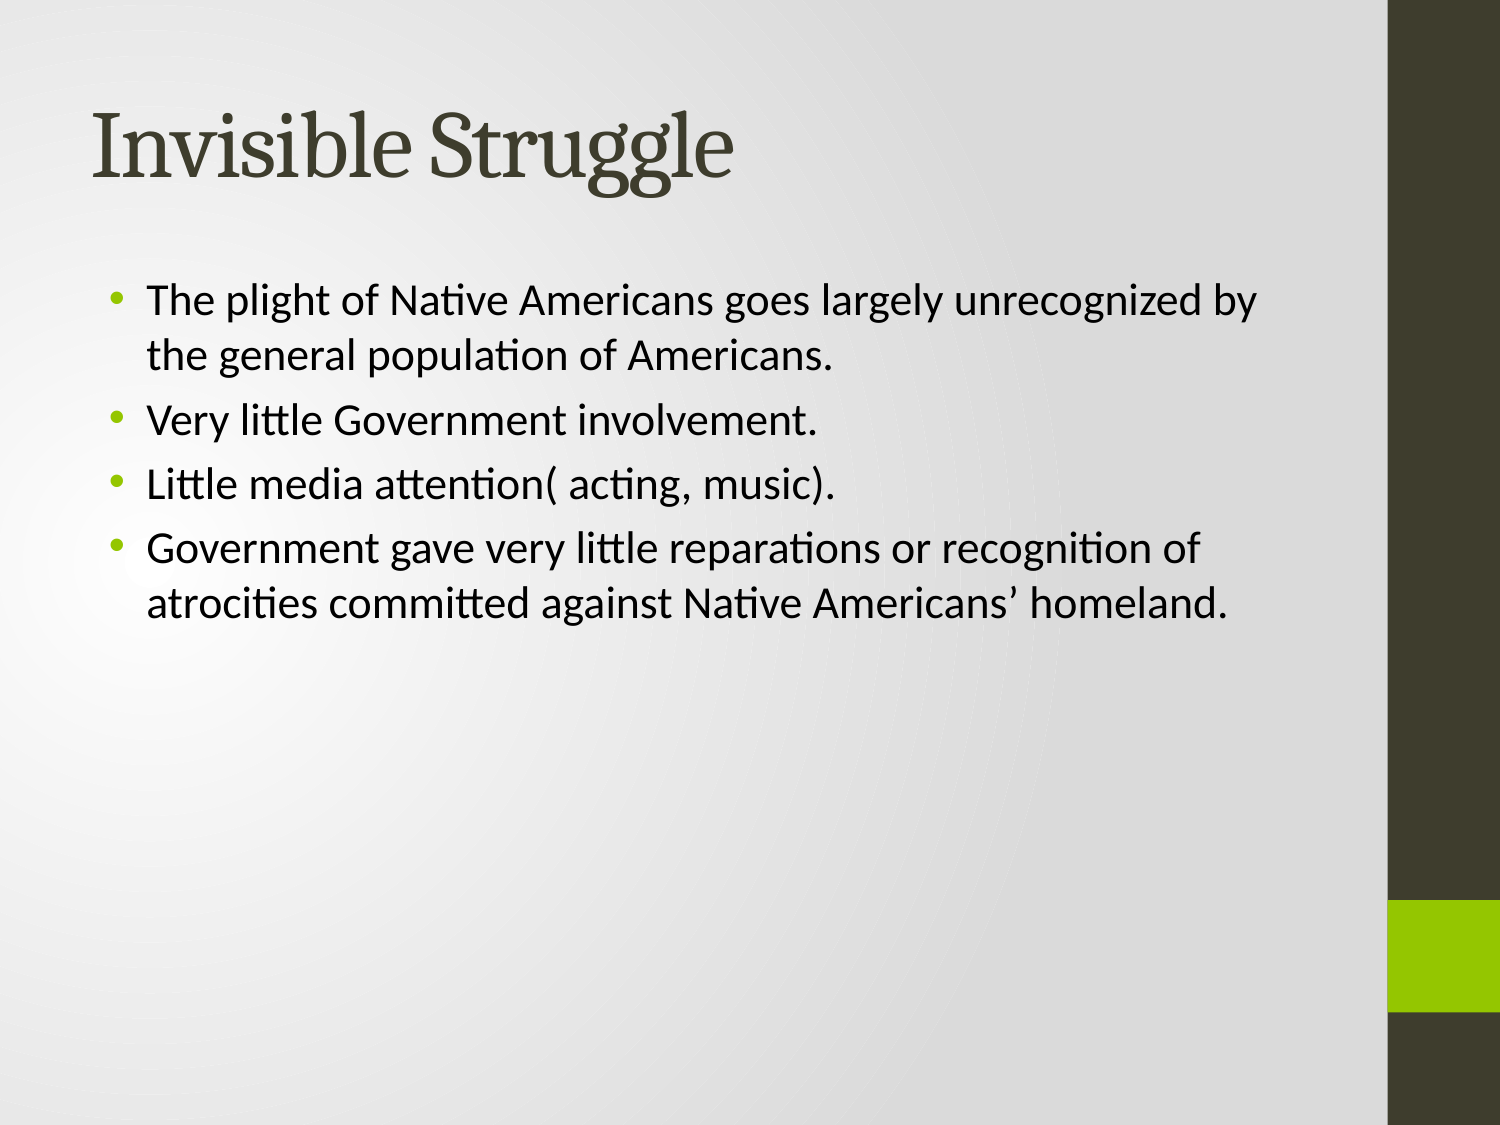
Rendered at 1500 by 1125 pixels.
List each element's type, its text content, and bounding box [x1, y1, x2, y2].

list The plight of Native Americans goes largely unrecognized by the general population of Americans. Very little Government involvement. Little media attention( acting, music). Government gave very little reparations or recognition of atrocities committed against Native Americans’ homeland. [75, 262, 1325, 1050]
title Invisible Struggle [75, 45, 1325, 233]
